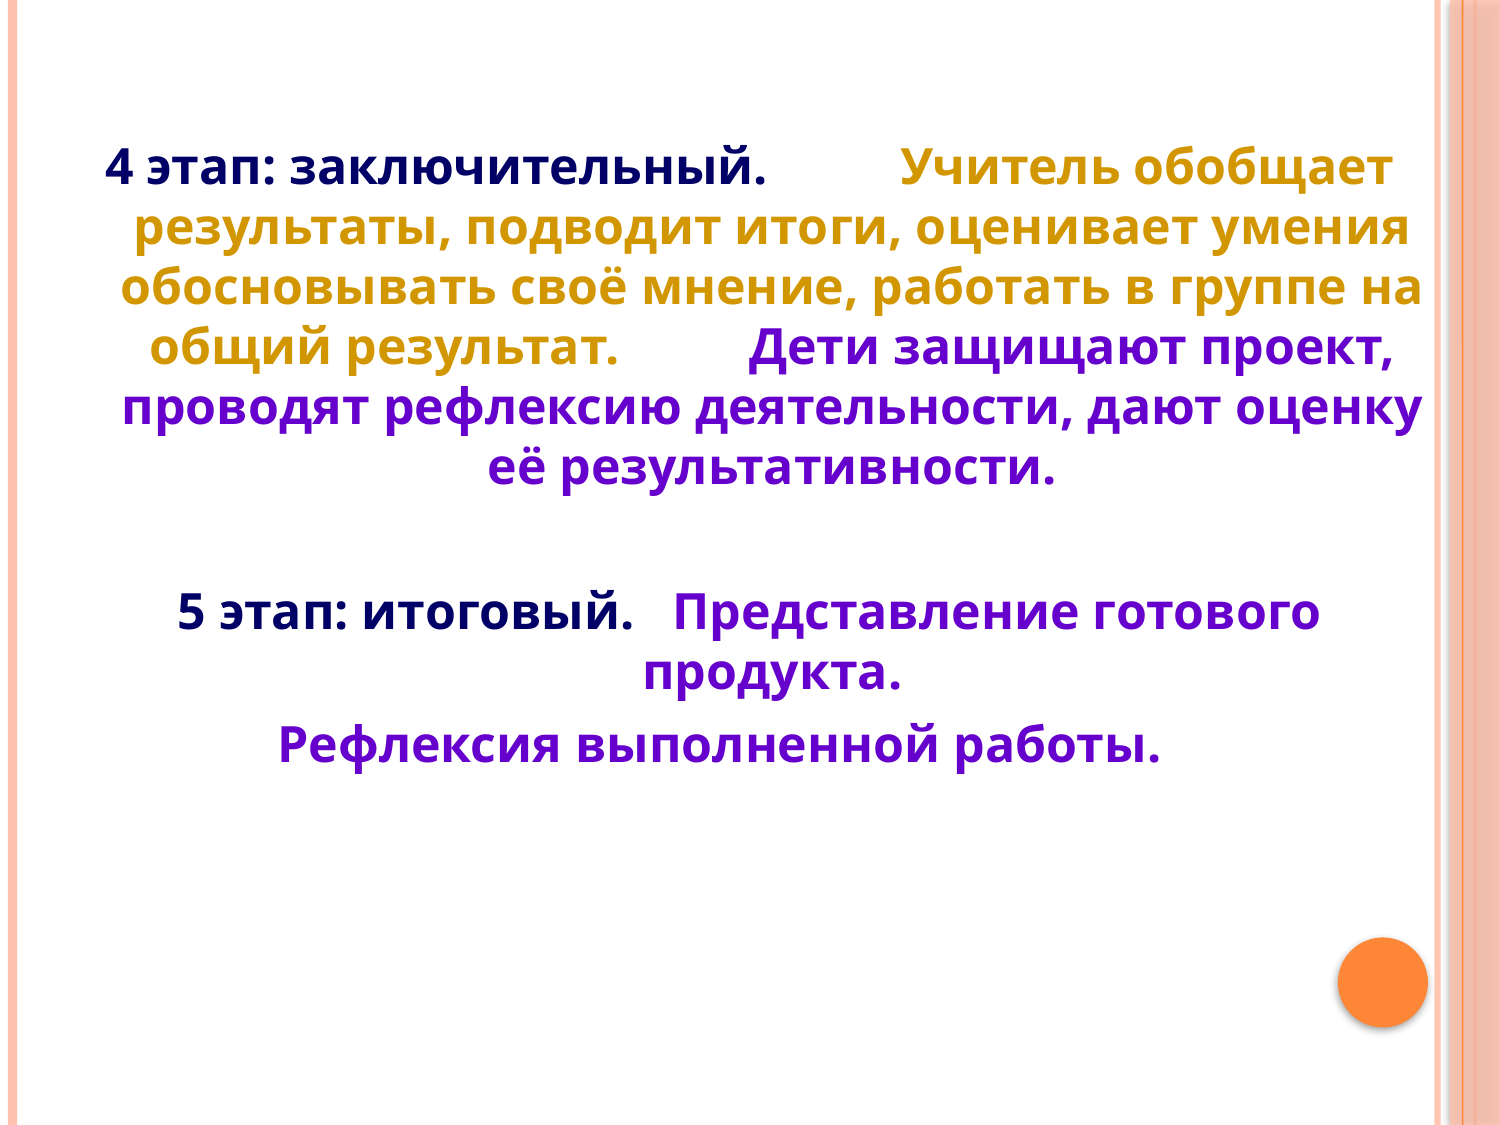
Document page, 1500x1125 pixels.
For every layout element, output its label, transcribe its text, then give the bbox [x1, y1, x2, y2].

list 4 этап: заключительный. Учитель обобщает результаты, подводит итоги, оценивает умения обосновывать своё мнение, работать в группе на общий результат. Дети защищают проект, проводят рефлексию деятельности, дают оценку её результативности. 5 этап: итоговый. Представление готового продукта. Рефлексия выполненной работы. [29, 54, 1471, 1071]
